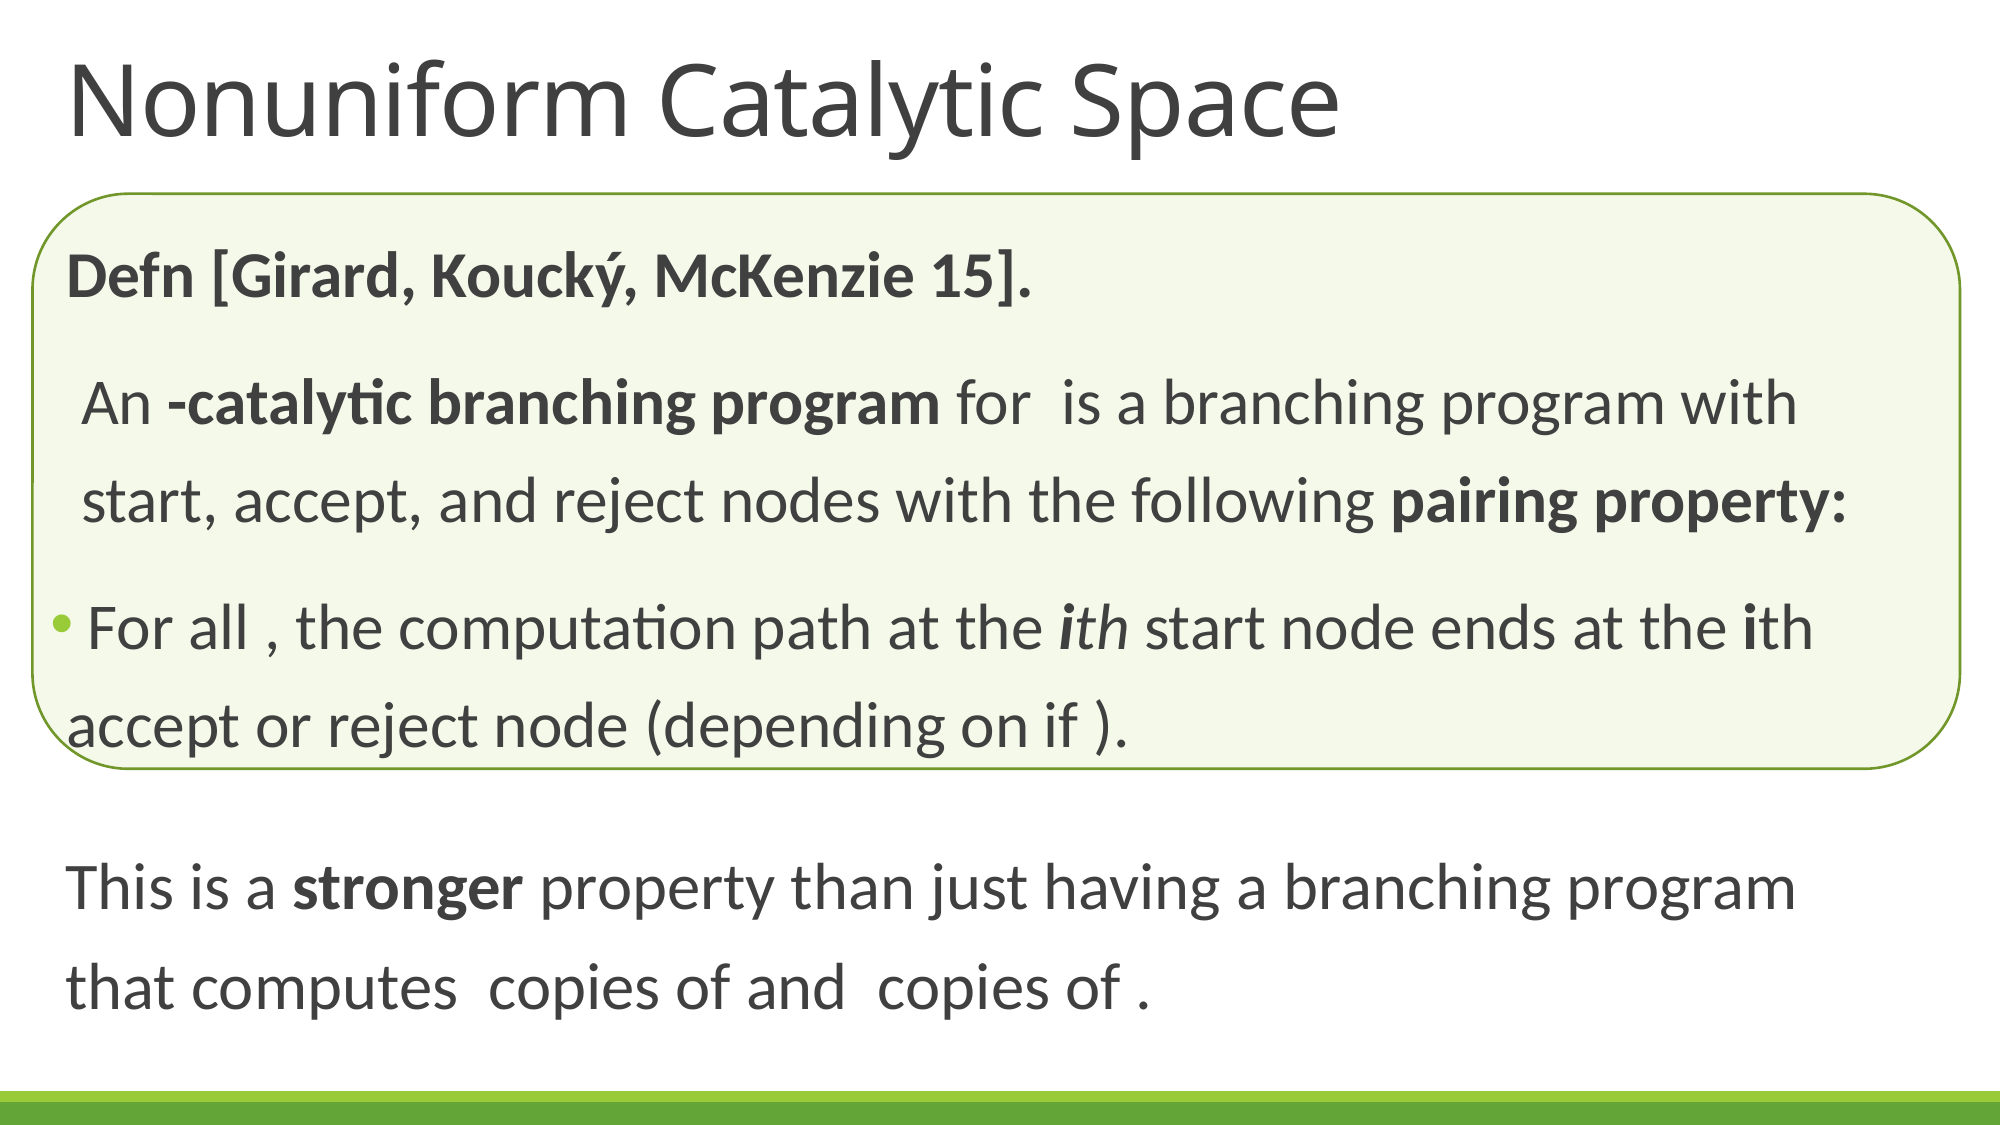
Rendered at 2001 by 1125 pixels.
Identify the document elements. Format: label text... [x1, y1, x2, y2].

text_box [31, 192, 1962, 771]
title Nonuniform Catalytic Space [50, 23, 1701, 165]
